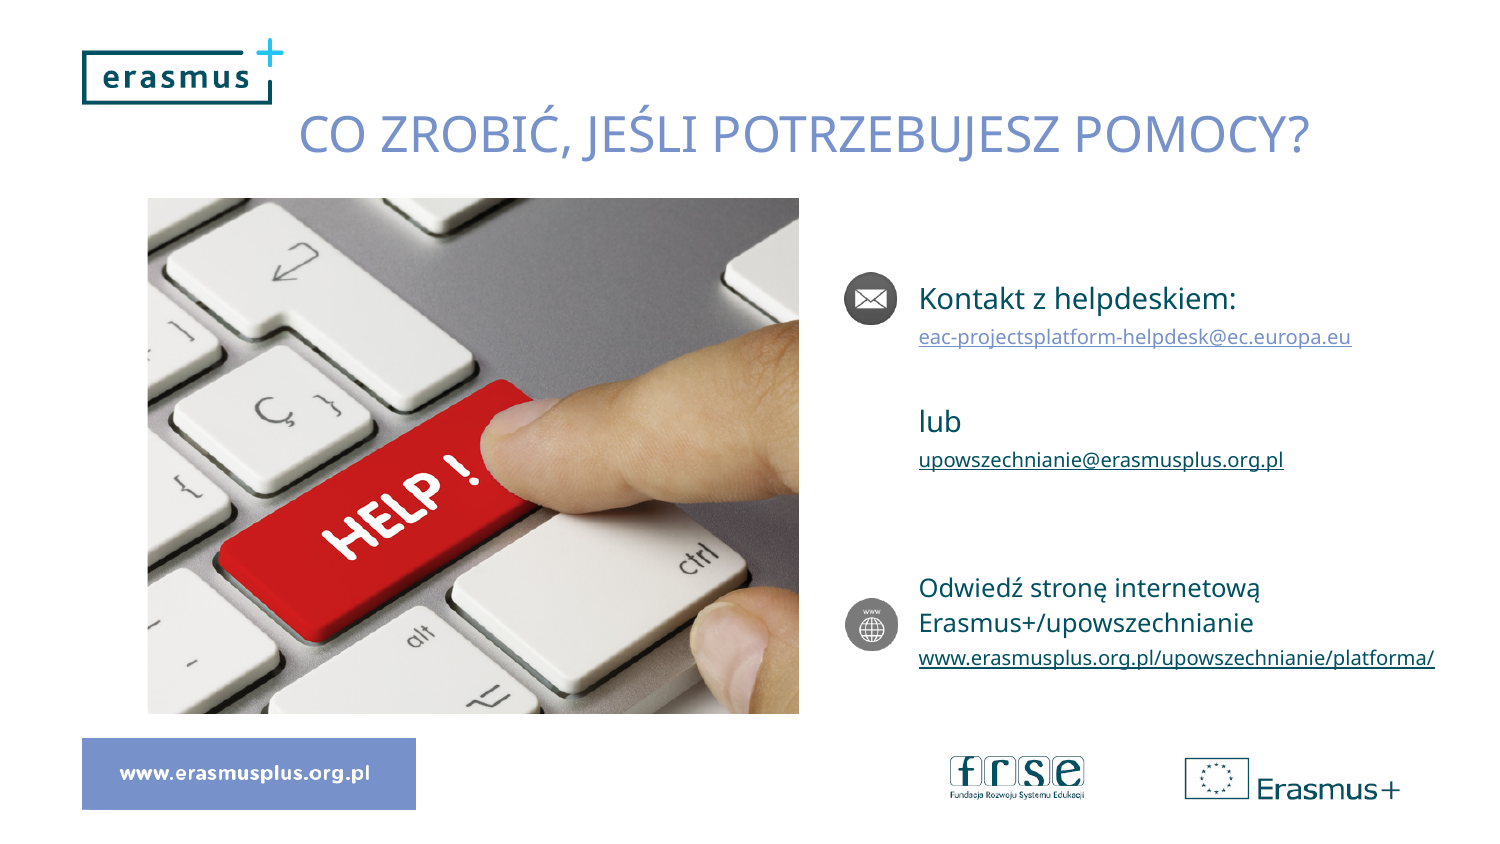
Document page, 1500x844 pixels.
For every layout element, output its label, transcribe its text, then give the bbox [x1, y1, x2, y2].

list Kontakt z helpdeskiem: eac-projectsplatform-helpdesk@ec.europa.eu lub upowszechnianie@erasmusplus.org.pl Odwiedź stronę internetową Erasmus+/upowszechnianie www.erasmusplus.org.pl/upowszechnianie/platforma/ [944, 271, 1459, 706]
picture [950, 756, 1400, 800]
picture [82, 185, 940, 810]
title Co zrobić, jeśli potrzebujesz pomocy? [283, 76, 1349, 190]
picture [1290, 792, 1298, 797]
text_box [0, 0, 414, 157]
